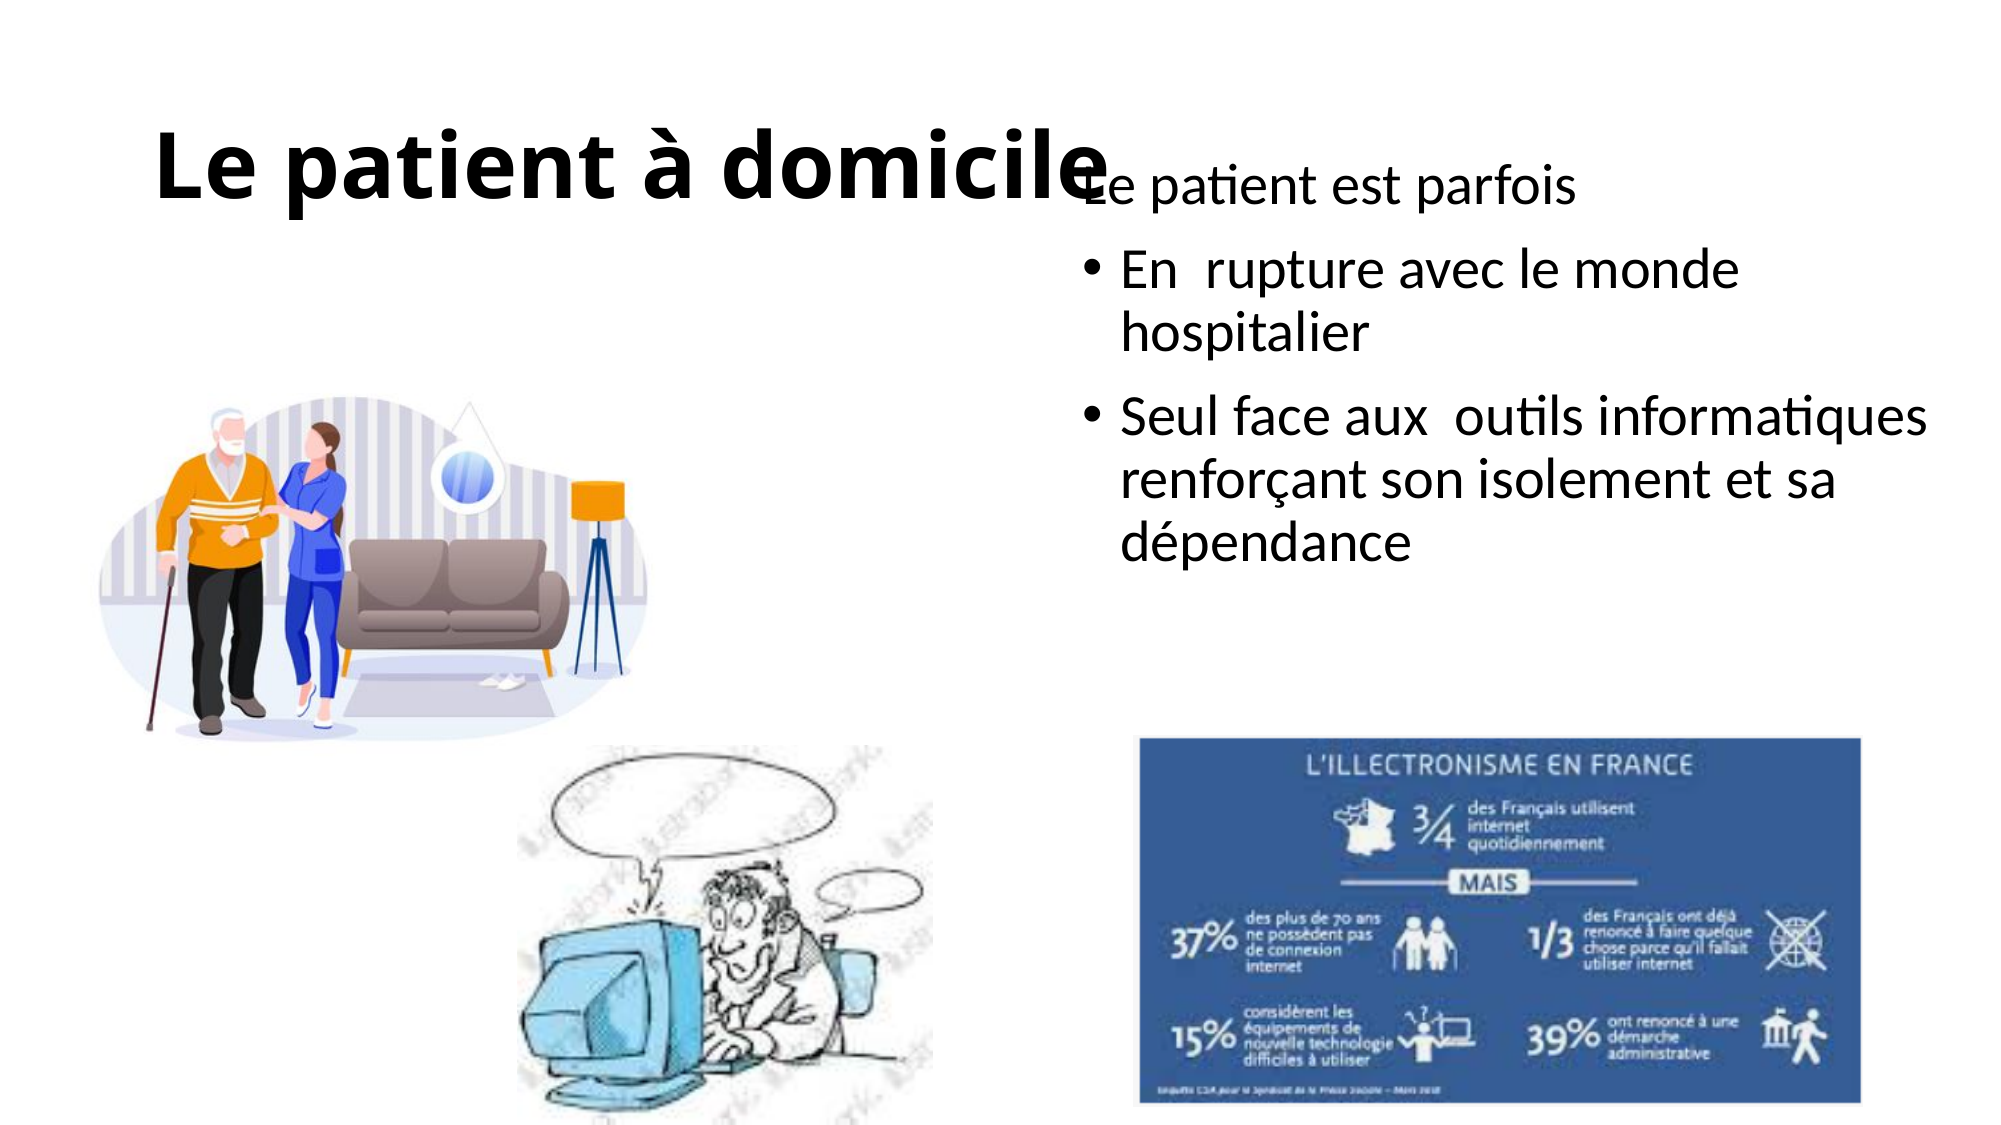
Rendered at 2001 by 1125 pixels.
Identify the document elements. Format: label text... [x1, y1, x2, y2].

picture [517, 745, 933, 1125]
picture [1133, 735, 1863, 1108]
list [80, 372, 678, 772]
list Le patient est parfois En rupture avec le monde hospitalier Seul face aux outils informatiques renforçant son isolement et sa dépendance [1067, 146, 1950, 682]
title Le patient à domicile [137, 59, 1863, 278]
